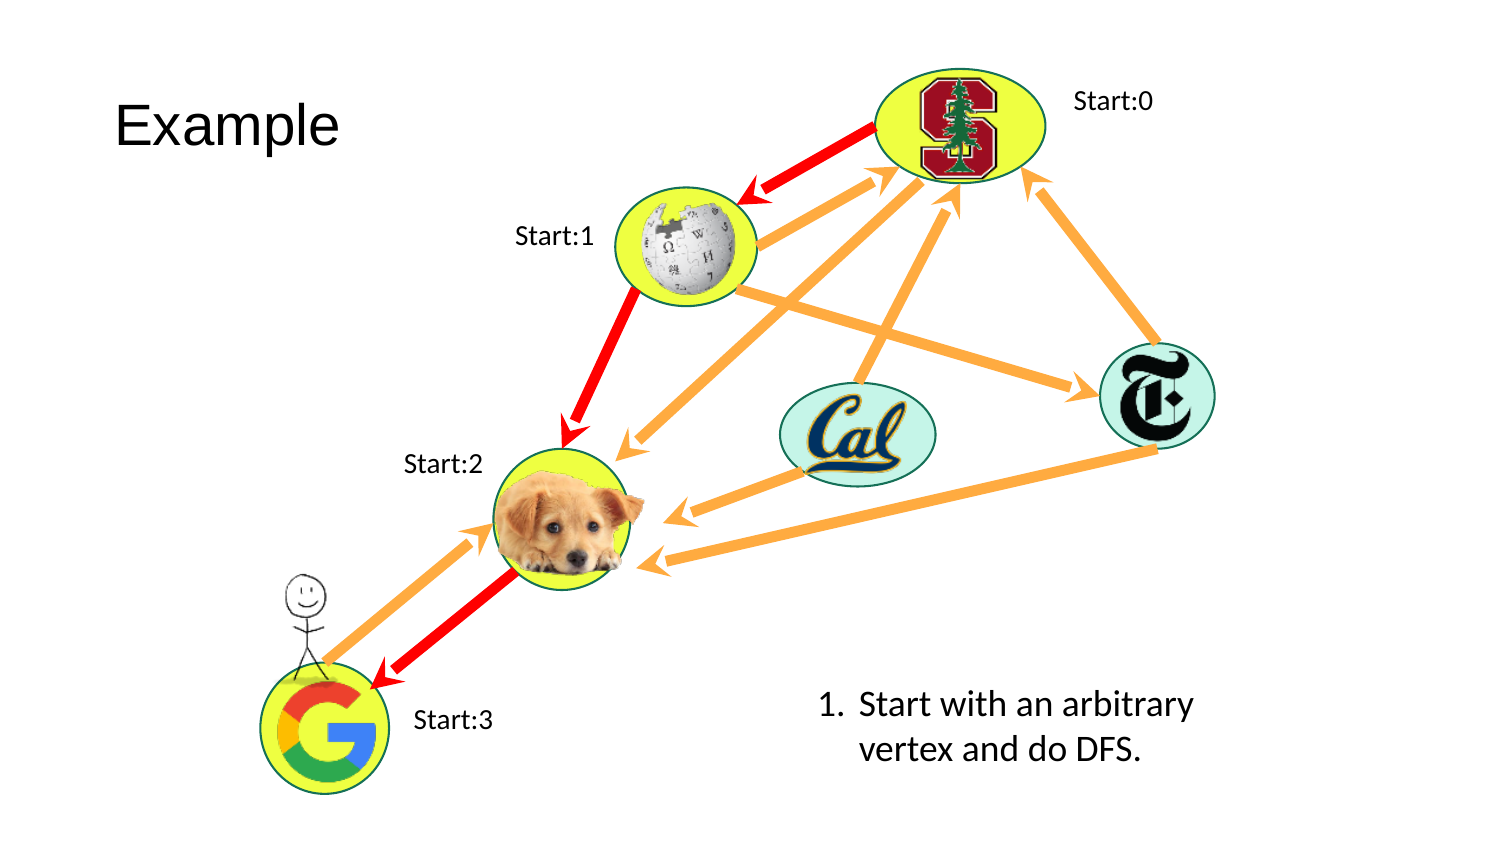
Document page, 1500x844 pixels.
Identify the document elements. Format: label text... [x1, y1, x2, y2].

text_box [874, 68, 1046, 185]
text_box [561, 288, 637, 450]
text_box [324, 522, 494, 663]
picture [260, 567, 350, 694]
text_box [662, 471, 804, 524]
text_box Start:3 [402, 694, 543, 741]
text_box Start with an arbitrary vertex and do DFS. [805, 673, 1301, 775]
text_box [736, 125, 876, 179]
text_box Start:0 [1062, 76, 1203, 123]
text_box Start:2 [392, 439, 533, 486]
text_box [635, 448, 1158, 569]
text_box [260, 671, 390, 795]
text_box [1020, 166, 1158, 344]
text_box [369, 570, 517, 690]
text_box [926, 405, 936, 447]
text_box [614, 180, 922, 462]
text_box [756, 166, 901, 179]
title Example [103, 44, 1397, 208]
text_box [1099, 342, 1215, 449]
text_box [635, 448, 924, 530]
text_box Start:1 [503, 210, 608, 257]
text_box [736, 288, 1101, 397]
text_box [464, 448, 664, 598]
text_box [924, 182, 961, 287]
